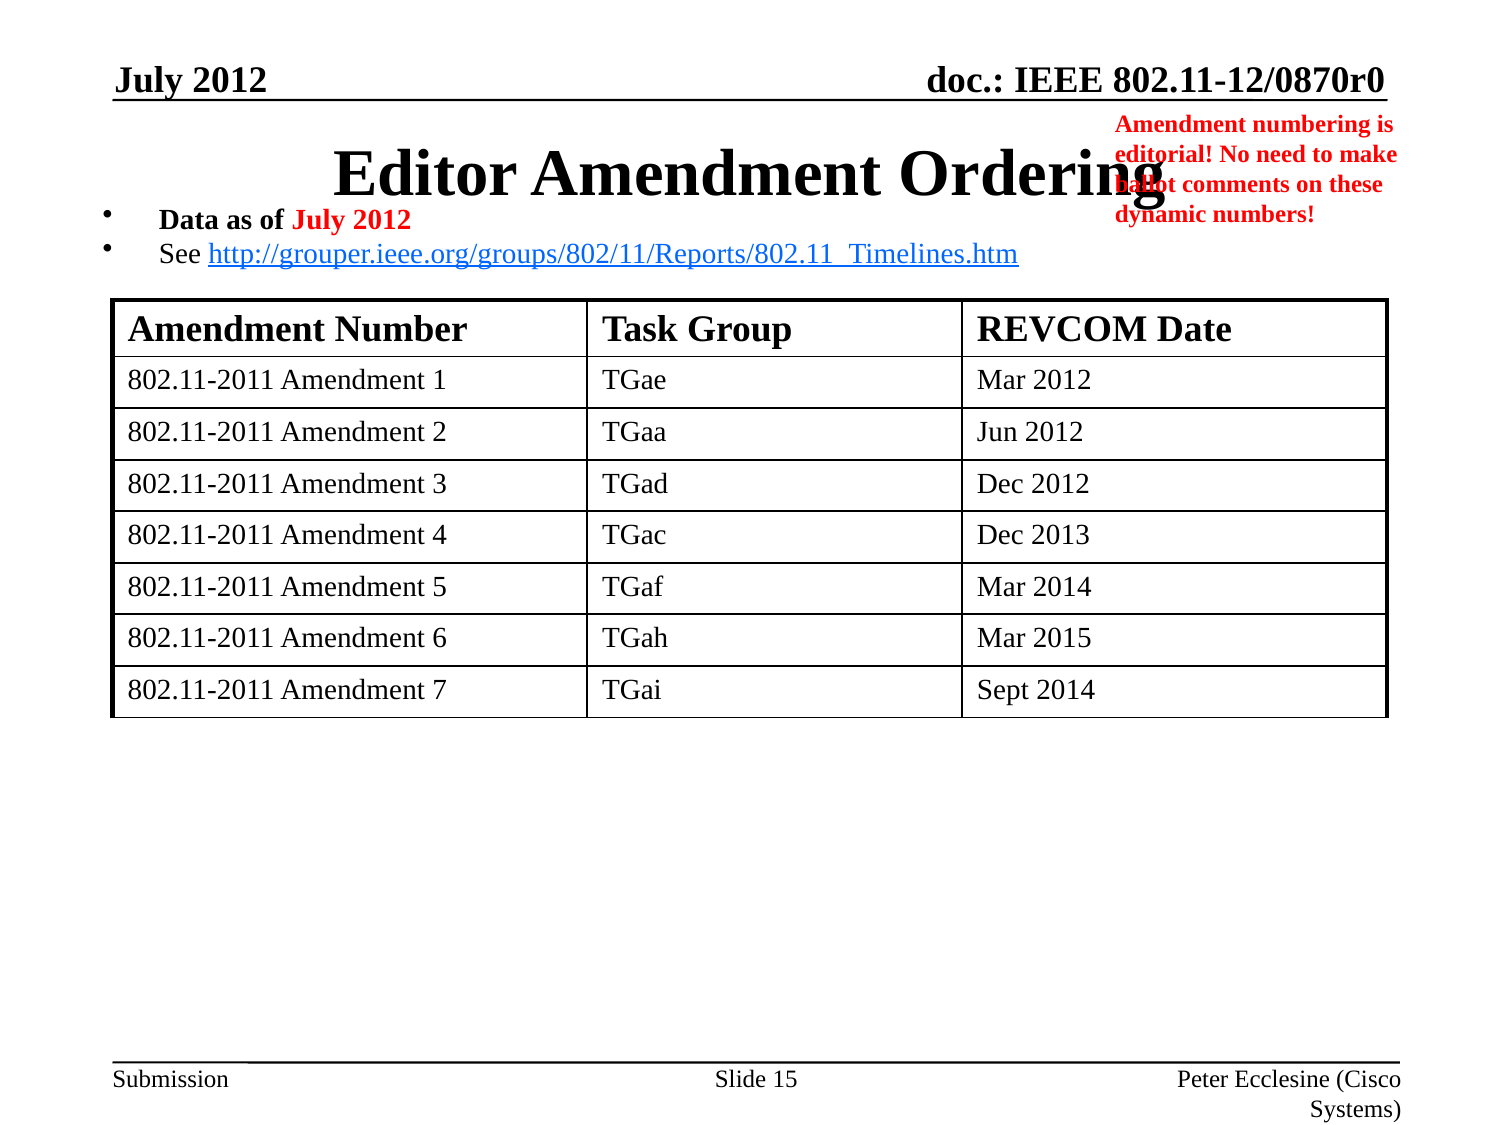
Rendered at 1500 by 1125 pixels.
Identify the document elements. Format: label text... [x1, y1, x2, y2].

table_cell 802.11-2011 Amendment 4 [115, 512, 586, 562]
table_cell Mar 2012 [963, 357, 1385, 407]
table_cell Jun 2012 [963, 409, 1385, 459]
text_box Amendment numbering is editorial! No need to make ballot comments on these dynamic numbers! [1100, 99, 1425, 235]
table_cell TGaf [588, 564, 961, 613]
table_cell Mar 2014 [963, 564, 1385, 613]
table_cell TGai [588, 667, 961, 717]
table_header Amendment Number [115, 337, 586, 356]
table_cell Mar 2015 [963, 615, 1385, 665]
table_cell TGaa [588, 409, 961, 459]
table_cell TGae [588, 357, 961, 407]
text_box Data as of July 2012 See http://grouper.ieee.org/groups/802/11/Reports/802.11_Timelines.htm [87, 199, 1388, 337]
table_cell 802.11-2011 Amendment 5 [115, 564, 586, 613]
table_cell Dec 2013 [963, 512, 1385, 562]
footer Peter Ecclesine (Cisco Systems) [1164, 1061, 1402, 1093]
slide_number Slide 15 [714, 1061, 798, 1093]
table_cell 802.11-2011 Amendment 1 [115, 357, 586, 407]
table_cell 802.11-2011 Amendment 2 [115, 409, 586, 459]
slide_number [114, 54, 274, 101]
table_cell TGah [588, 615, 961, 665]
table_cell TGad [588, 461, 961, 510]
table_cell 802.11-2011 Amendment 3 [115, 461, 586, 510]
table_cell Dec 2012 [963, 461, 1385, 510]
table_header Task Group [588, 337, 961, 356]
table_cell 802.11-2011 Amendment 6 [115, 615, 586, 665]
table_cell TGac [588, 512, 961, 562]
table_cell Sept 2014 [963, 667, 1385, 717]
table_header REVCOM Date [963, 337, 1385, 356]
title Editor Amendment Ordering [112, 112, 1100, 199]
table_cell 802.11-2011 Amendment 7 [115, 667, 586, 717]
